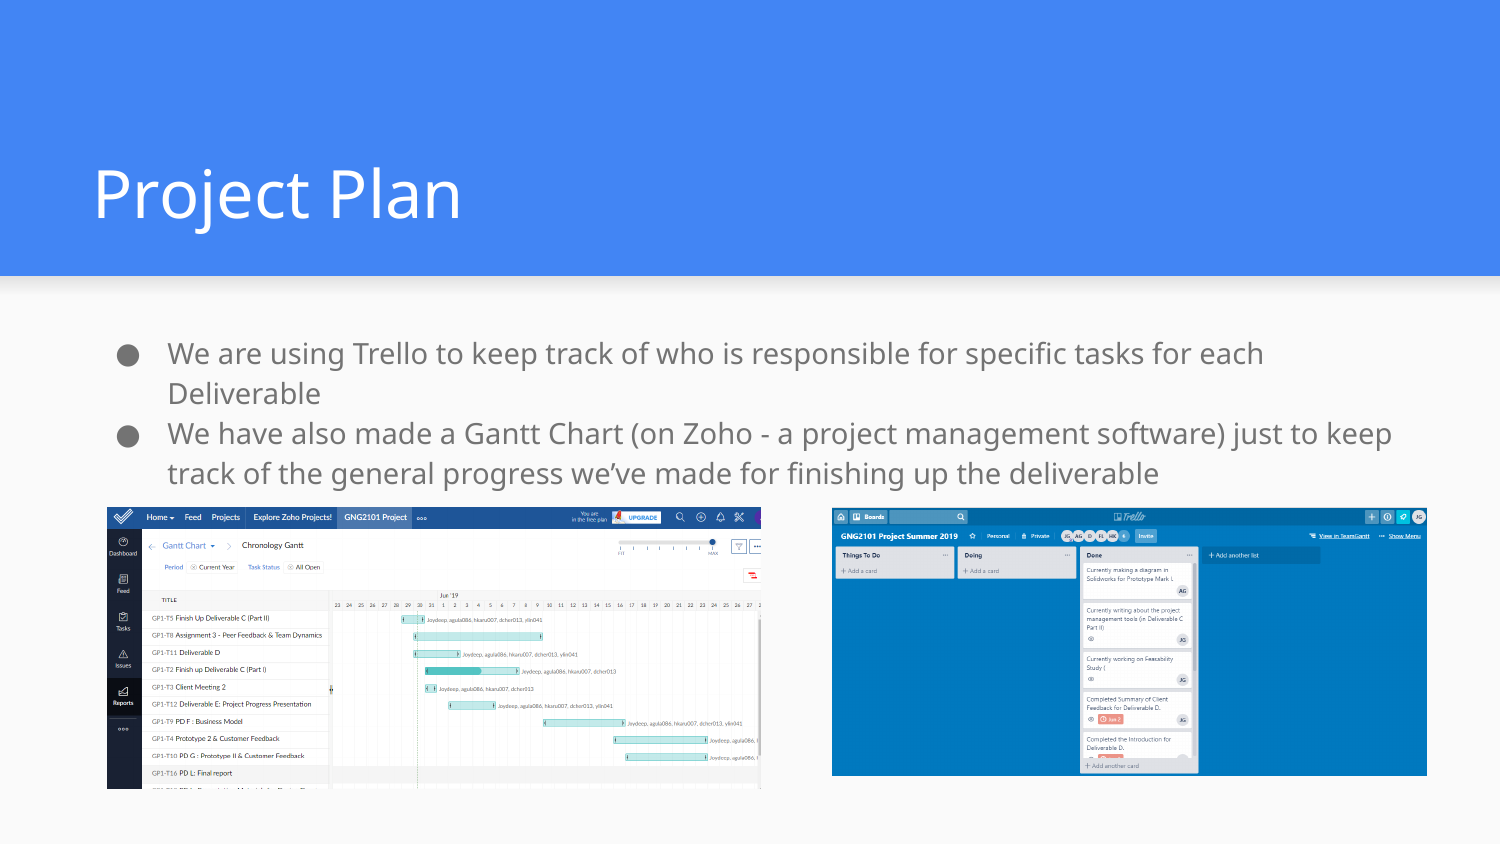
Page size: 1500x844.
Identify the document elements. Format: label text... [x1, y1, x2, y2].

list We are using Trello to keep track of who is responsible for specific tasks for each Deliverable We have also made a Gantt Chart (on Zoho - a project management software) just to keep track of the general progress we’ve made for finishing up the deliverable [77, 314, 1427, 760]
picture [106, 507, 762, 789]
title Project Plan [77, 121, 1427, 248]
picture [832, 507, 1427, 777]
